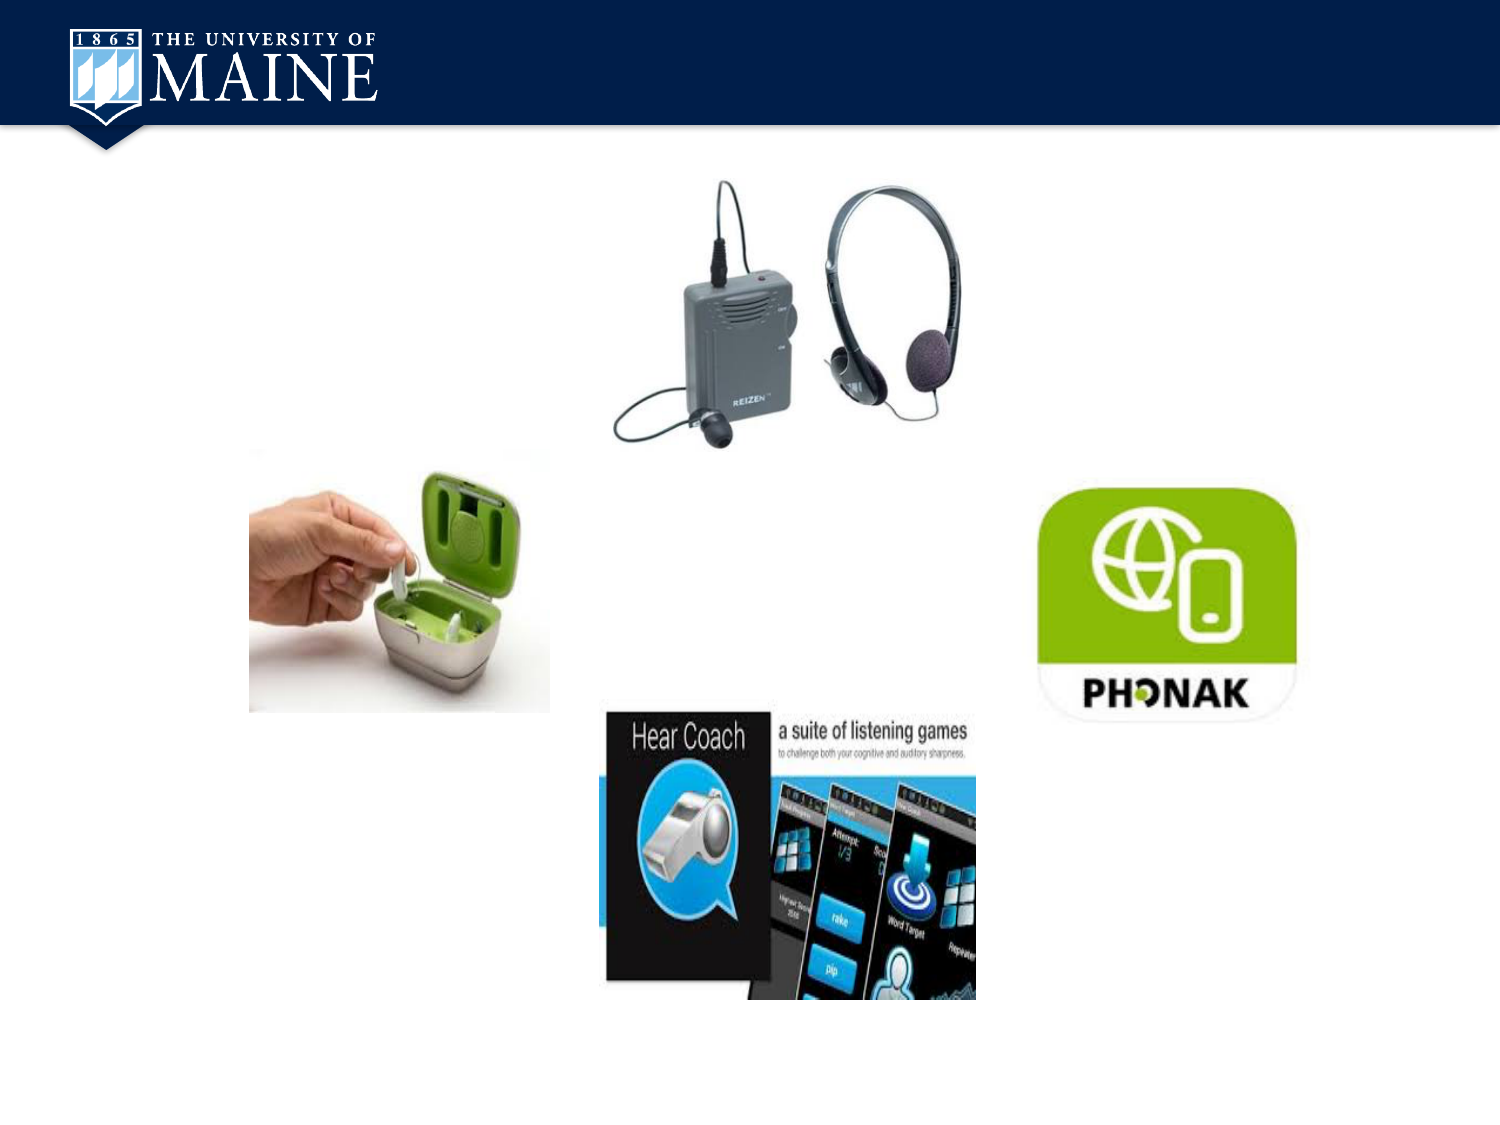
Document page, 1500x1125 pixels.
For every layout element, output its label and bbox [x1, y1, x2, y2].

picture [612, 177, 963, 452]
picture [62, 24, 388, 129]
picture [599, 464, 1388, 1001]
list [249, 449, 551, 713]
